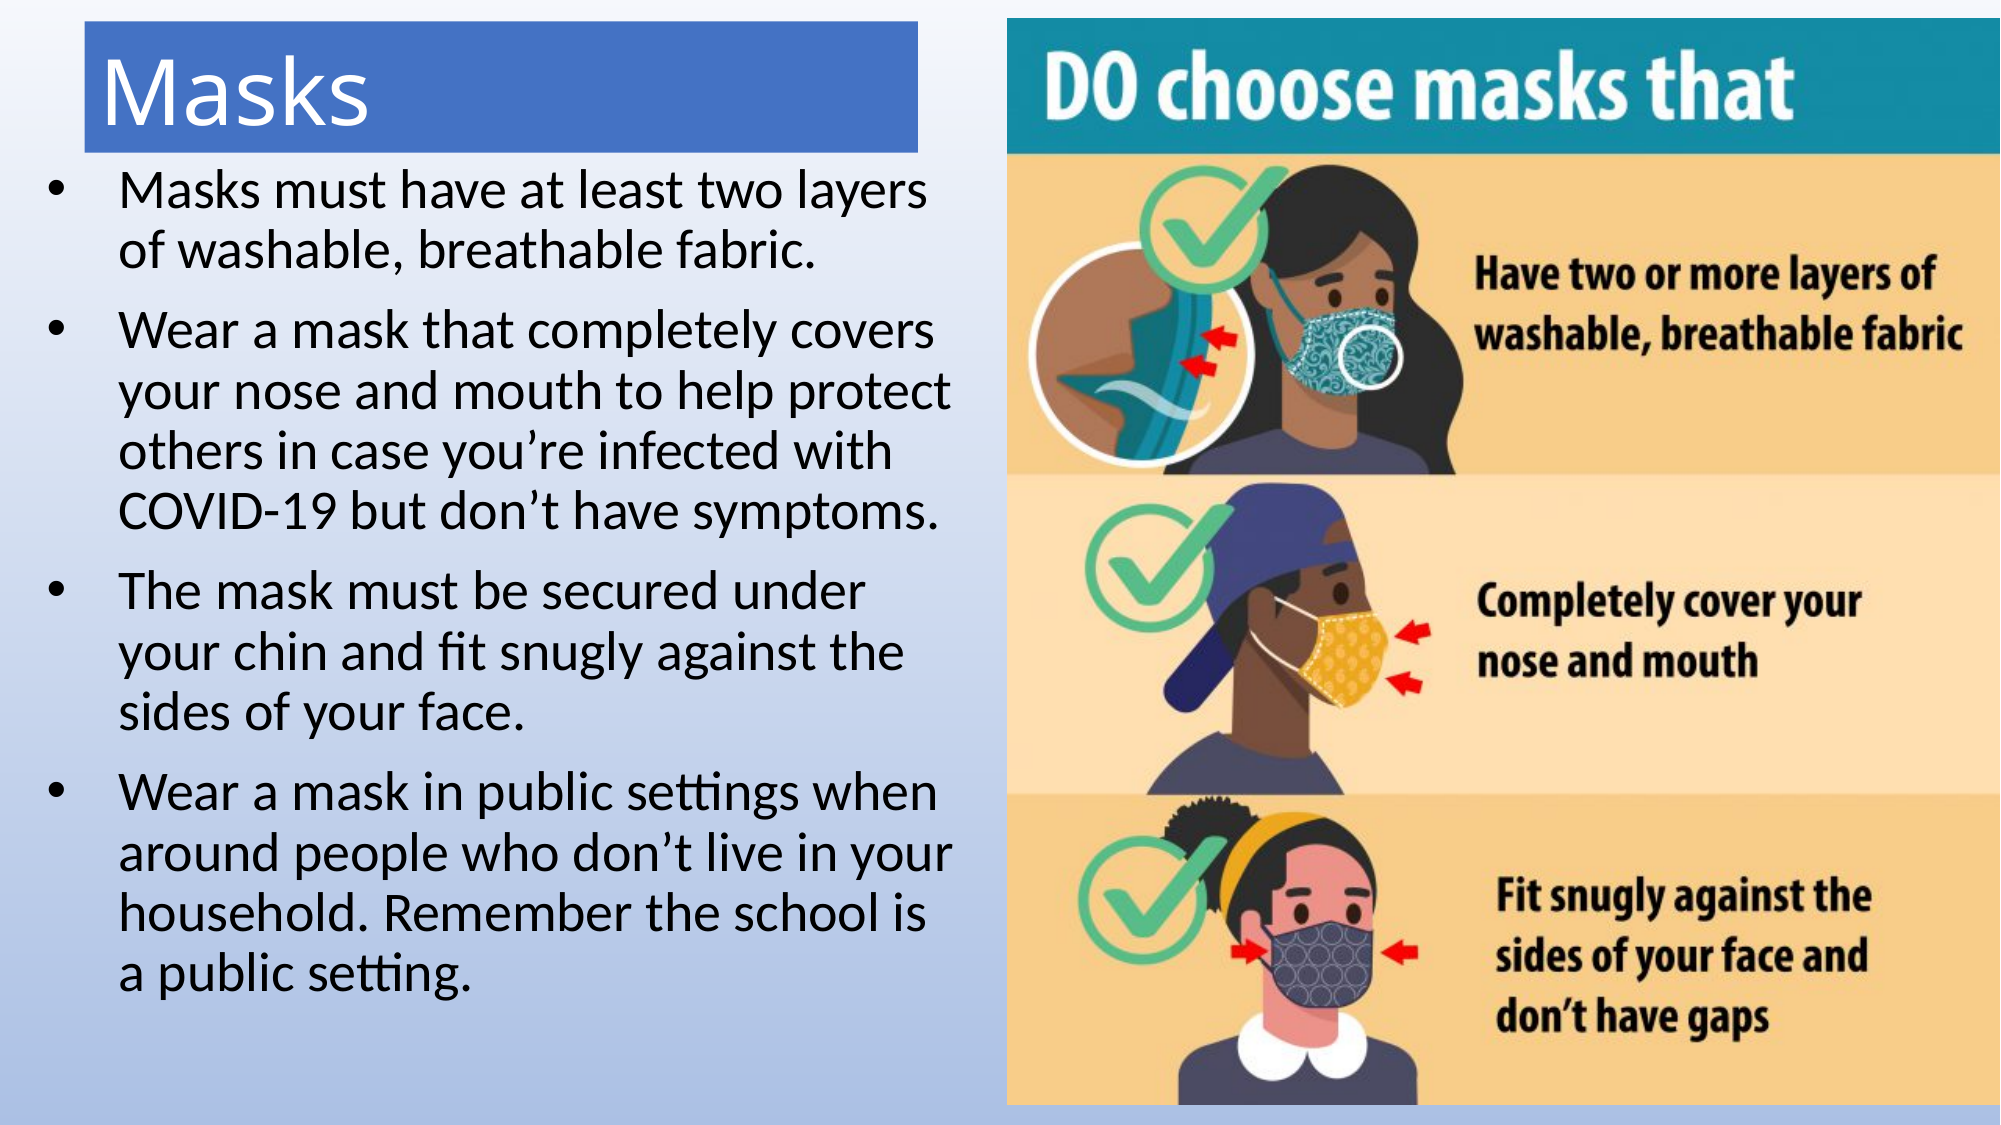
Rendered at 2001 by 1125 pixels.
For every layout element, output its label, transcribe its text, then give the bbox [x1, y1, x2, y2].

title Masks [84, 21, 918, 152]
list Masks must have at least two layers of washable, breathable fabric. Wear a mask that completely covers your nose and mouth to help protect others in case you’re infected with COVID-19 but don’t have symptoms. The mask must be secured under your chin and fit snugly against the sides of your face. Wear a mask in public settings when around people who don’t live in your household. Remember the school is a public setting. [31, 152, 971, 1105]
picture [1007, 18, 2000, 1105]
